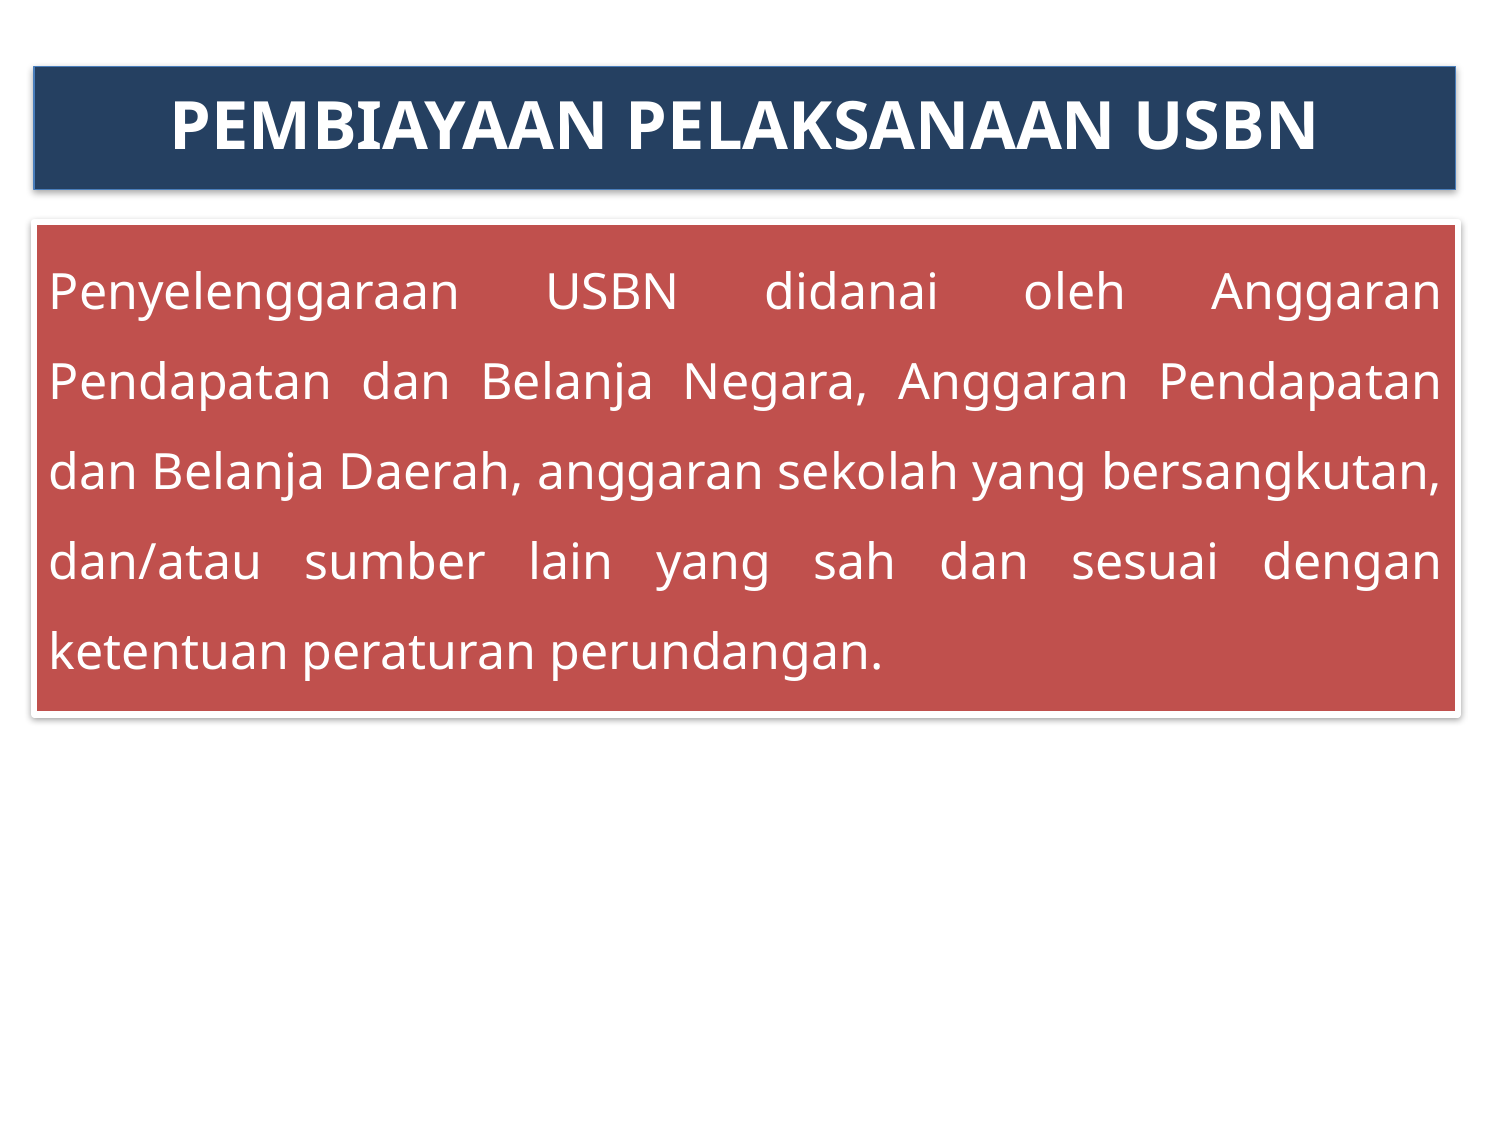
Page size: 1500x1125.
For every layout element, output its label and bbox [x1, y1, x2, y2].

text_box [33, 66, 1456, 190]
list [31, 219, 1461, 718]
